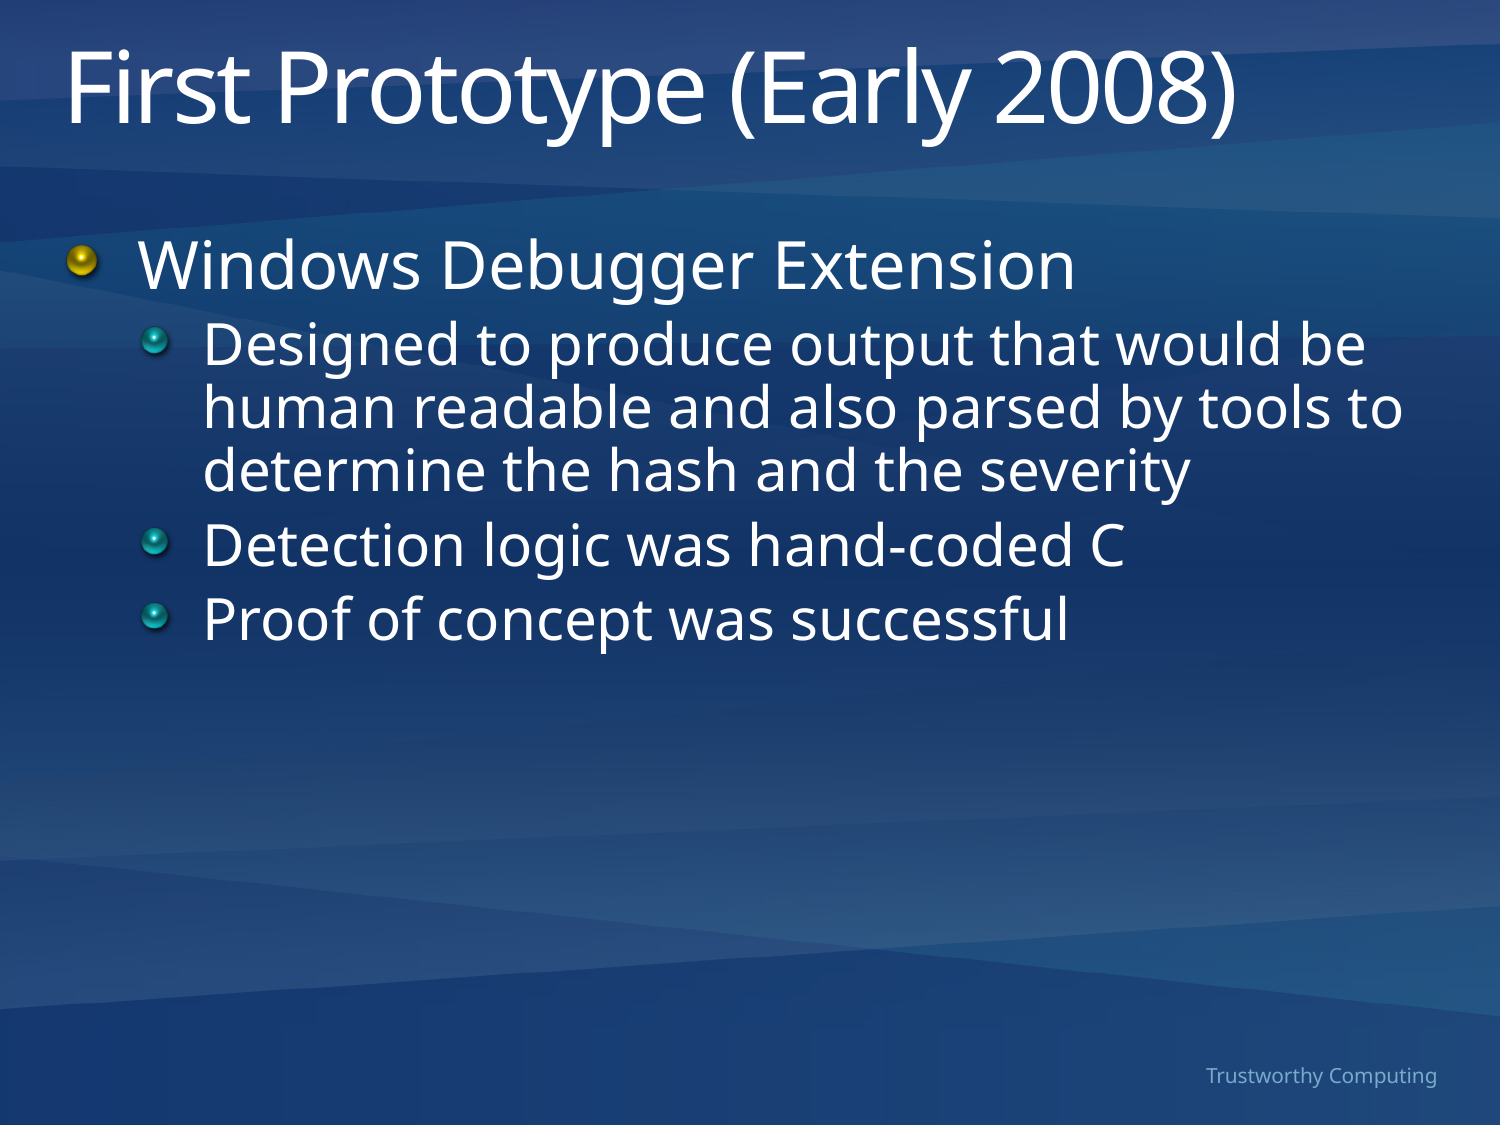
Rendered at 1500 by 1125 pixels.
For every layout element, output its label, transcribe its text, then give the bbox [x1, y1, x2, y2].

title First Prototype (Early 2008) [62, 37, 1438, 147]
picture [0, 0, 1500, 1125]
list Windows Debugger Extension Designed to produce output that would be human readable and also parsed by tools to determine the hash and the severity Detection logic was hand-coded C Proof of concept was successful [62, 231, 1438, 665]
